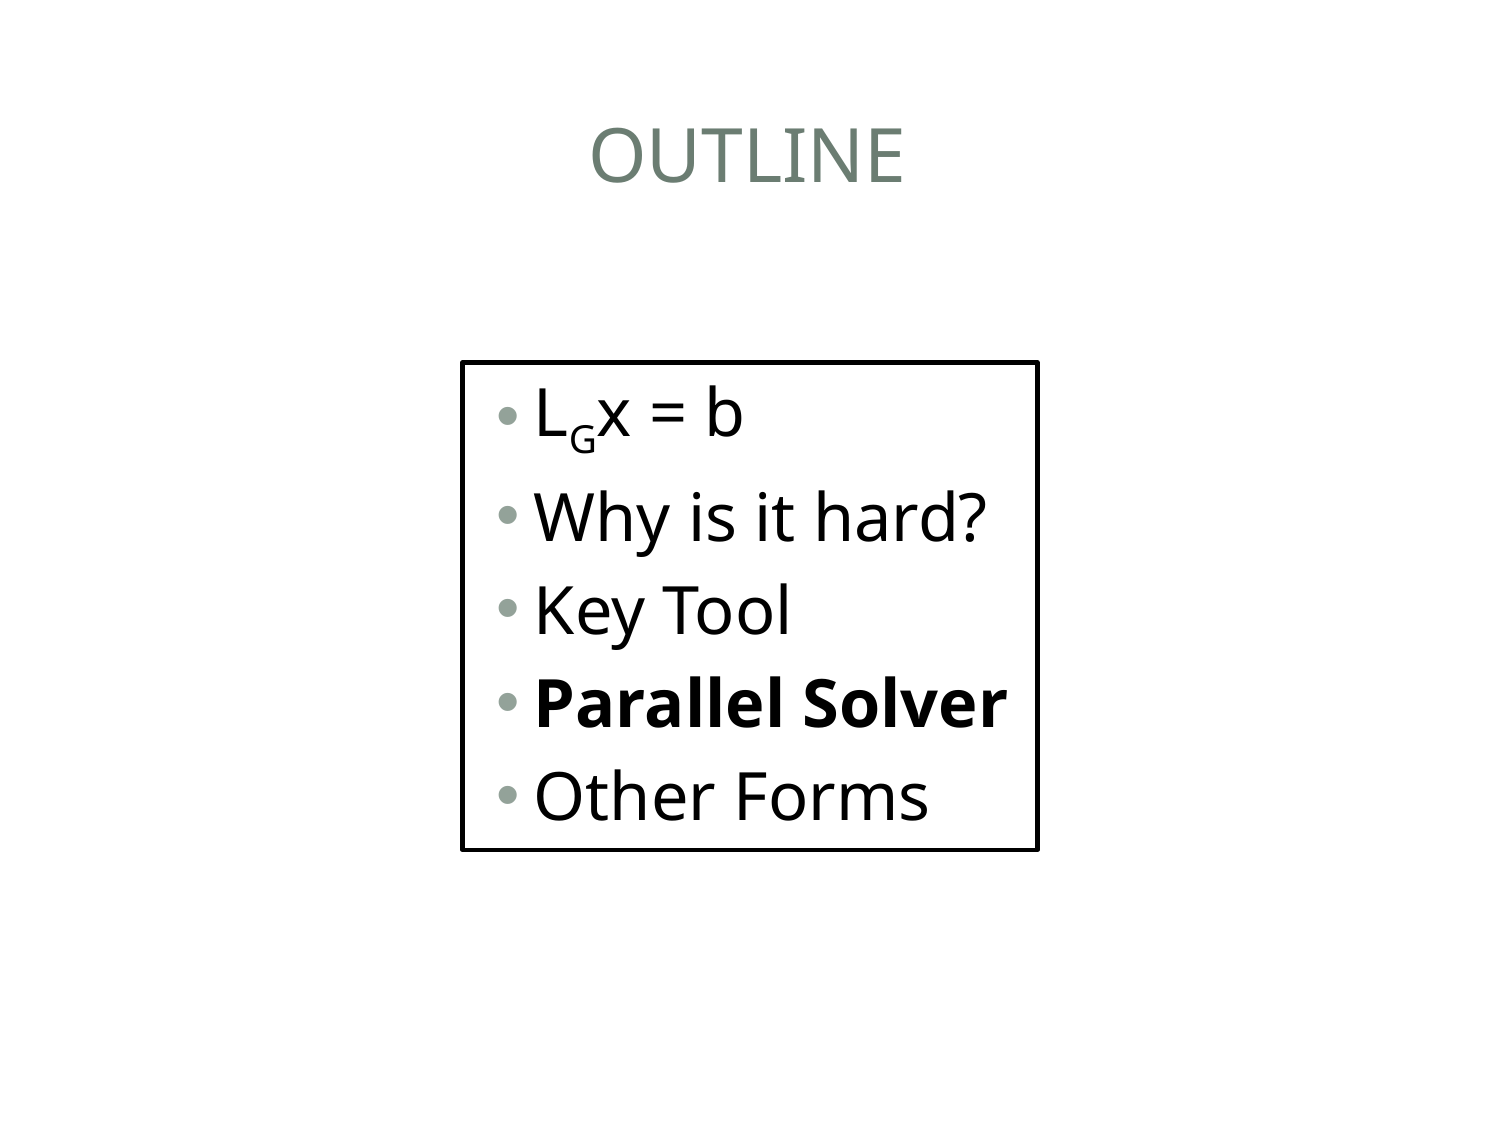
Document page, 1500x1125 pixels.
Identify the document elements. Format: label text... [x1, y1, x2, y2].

text_box LGx = b Why is it hard? Key Tool Parallel Solver Other Forms [460, 360, 1040, 852]
title Outline [69, 66, 1425, 238]
